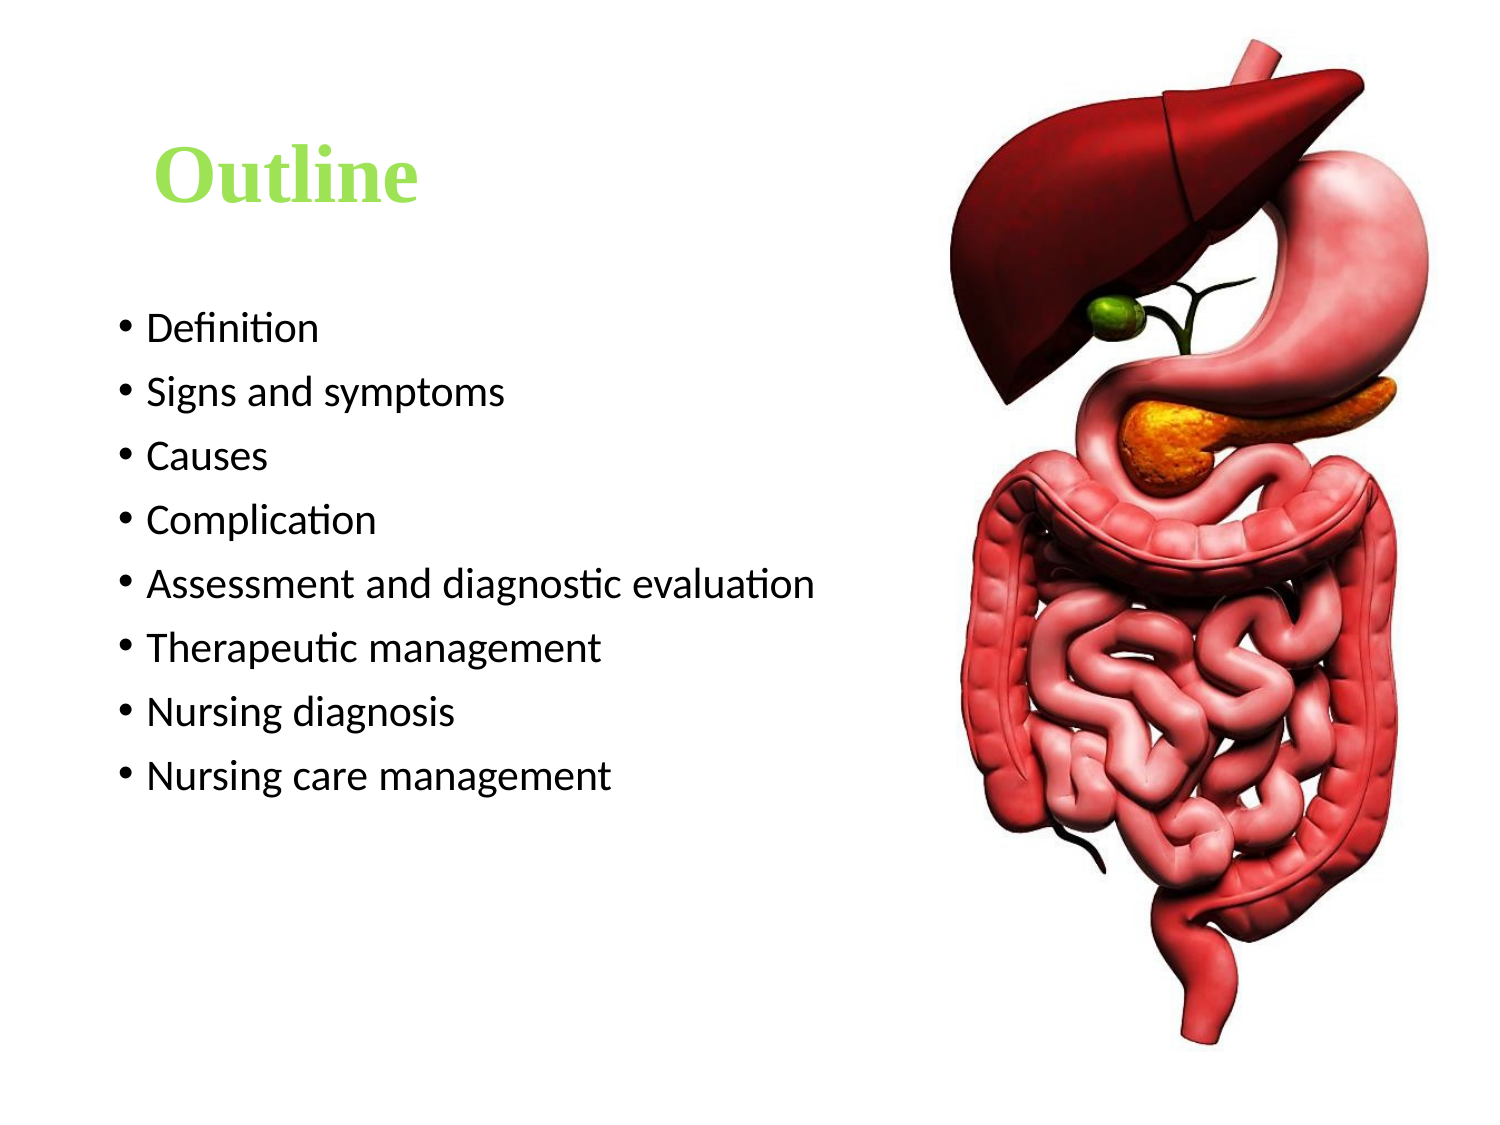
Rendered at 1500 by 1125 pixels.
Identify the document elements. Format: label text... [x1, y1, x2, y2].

text_box Definition Signs and symptoms Causes Complication Assessment and diagnostic evaluation Therapeutic management Nursing diagnosis Nursing care management [116, 285, 821, 799]
title Outline [89, 46, 933, 308]
picture [938, 27, 1439, 1052]
